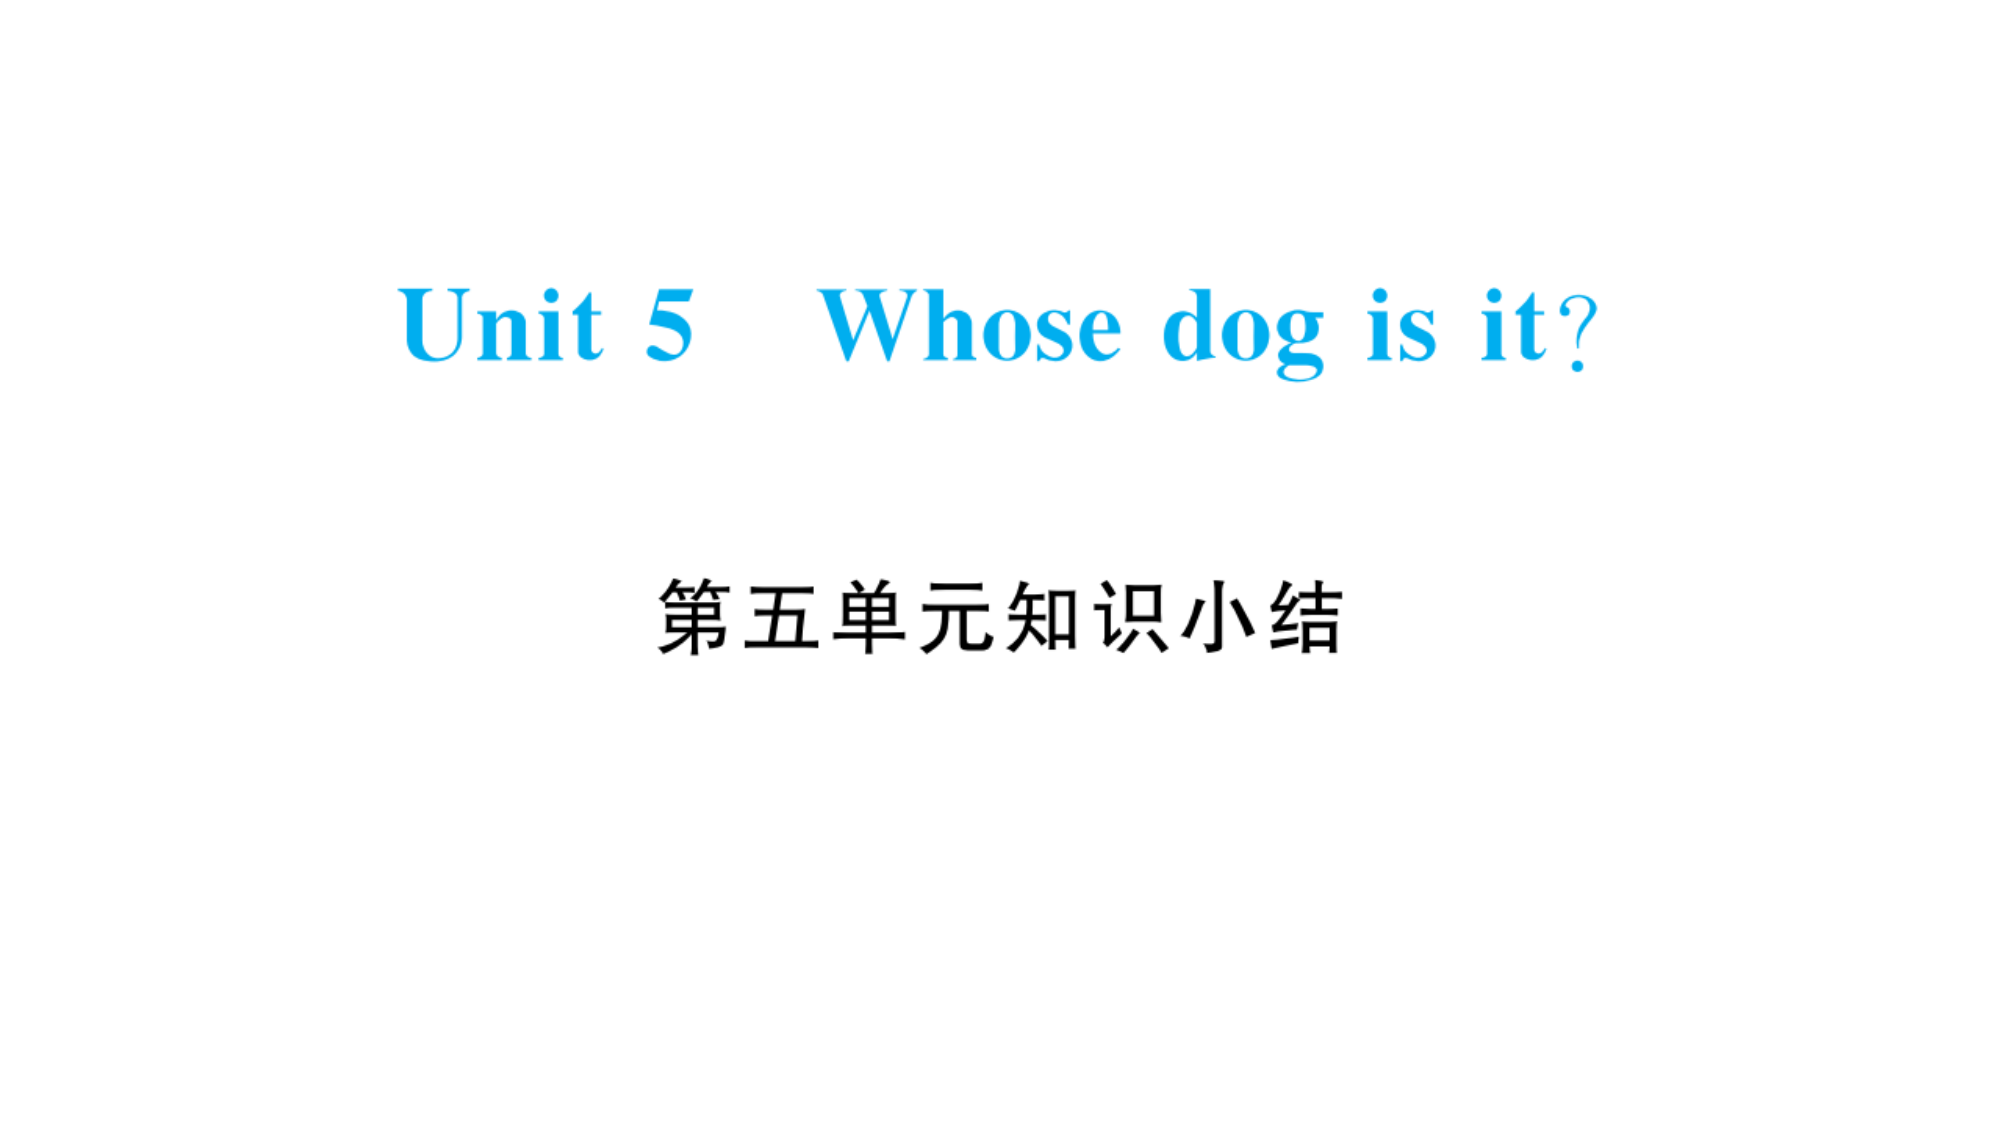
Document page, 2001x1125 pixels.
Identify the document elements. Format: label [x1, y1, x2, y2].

picture [631, 560, 1369, 683]
picture [343, 239, 1657, 438]
